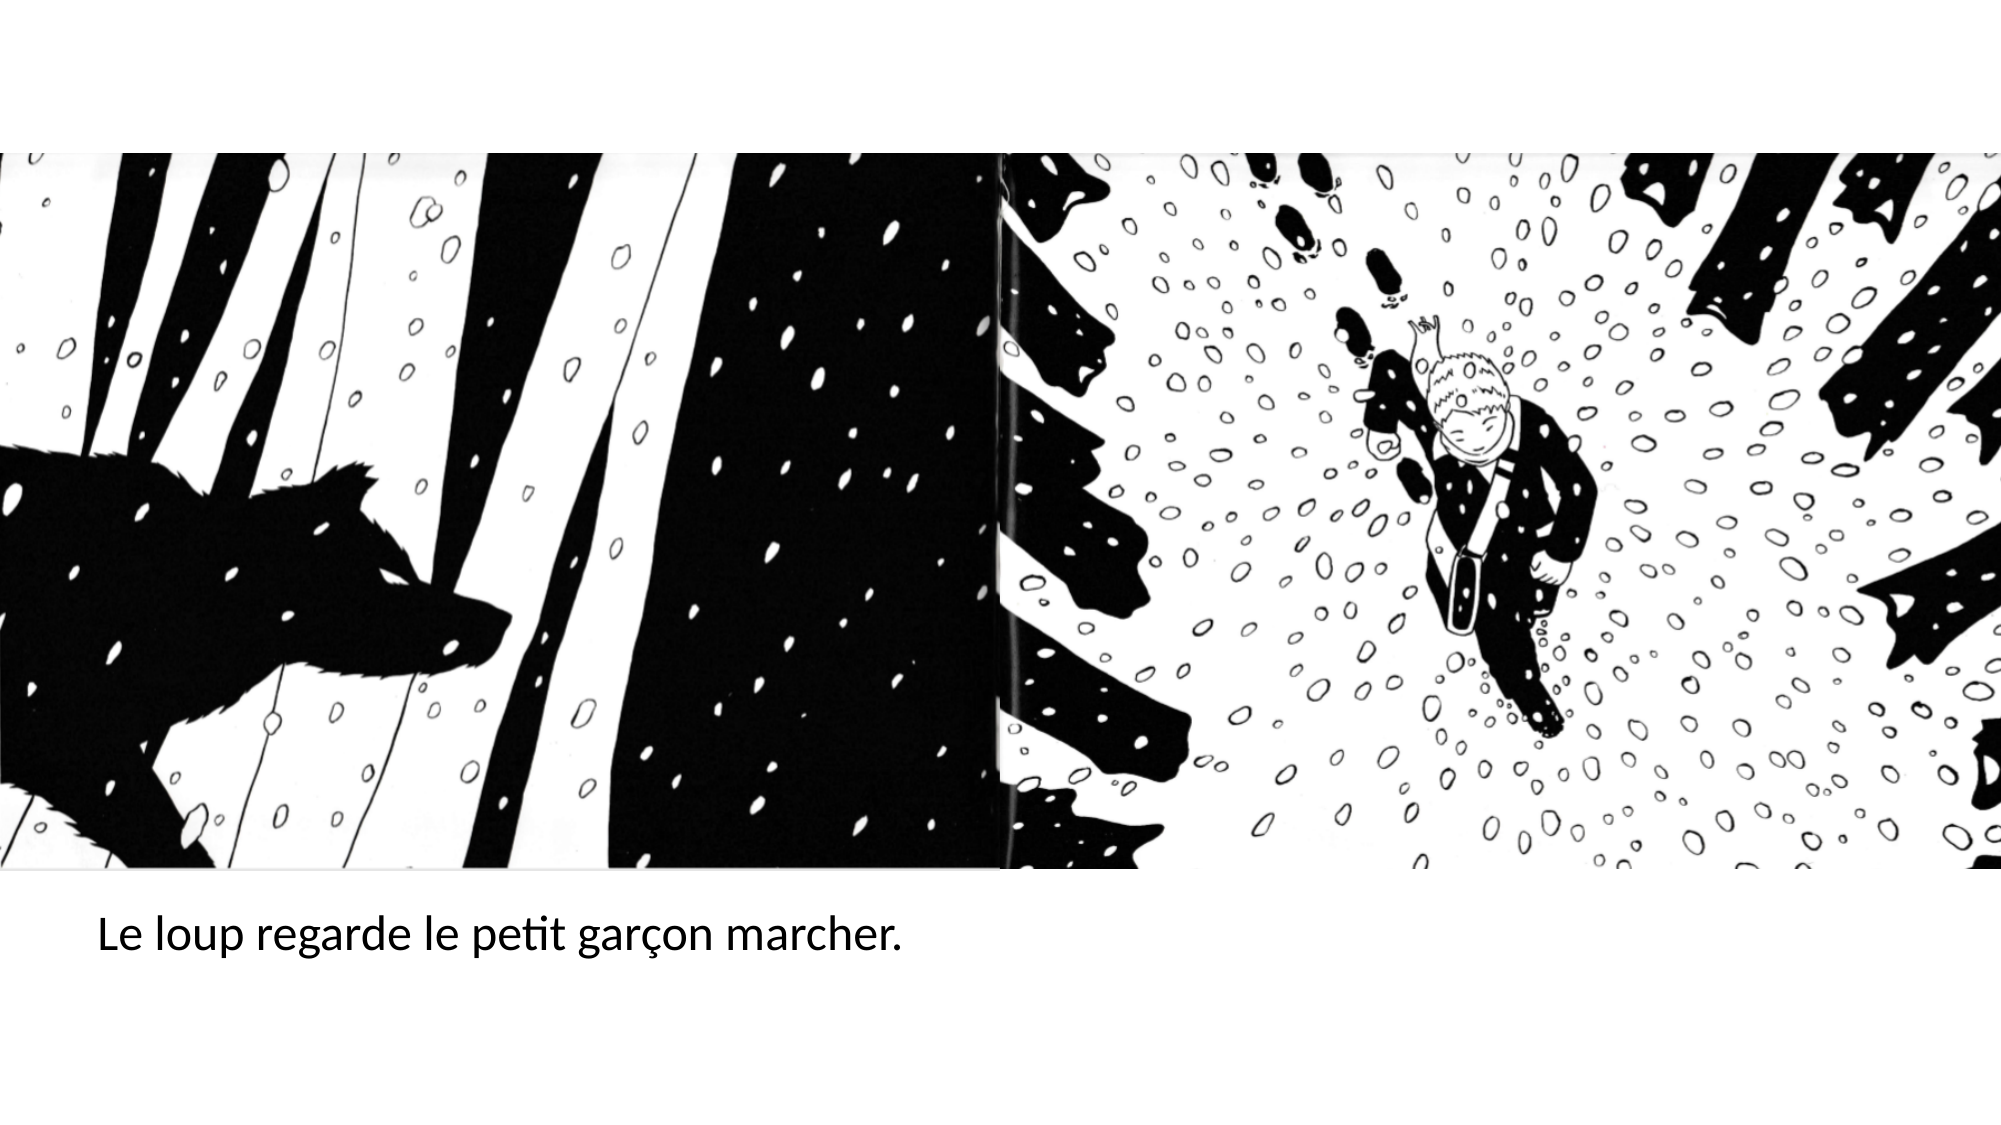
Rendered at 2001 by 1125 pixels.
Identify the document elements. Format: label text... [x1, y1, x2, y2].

picture [0, 153, 2001, 871]
text_box Le loup regarde le petit garçon marcher. [82, 893, 1883, 969]
